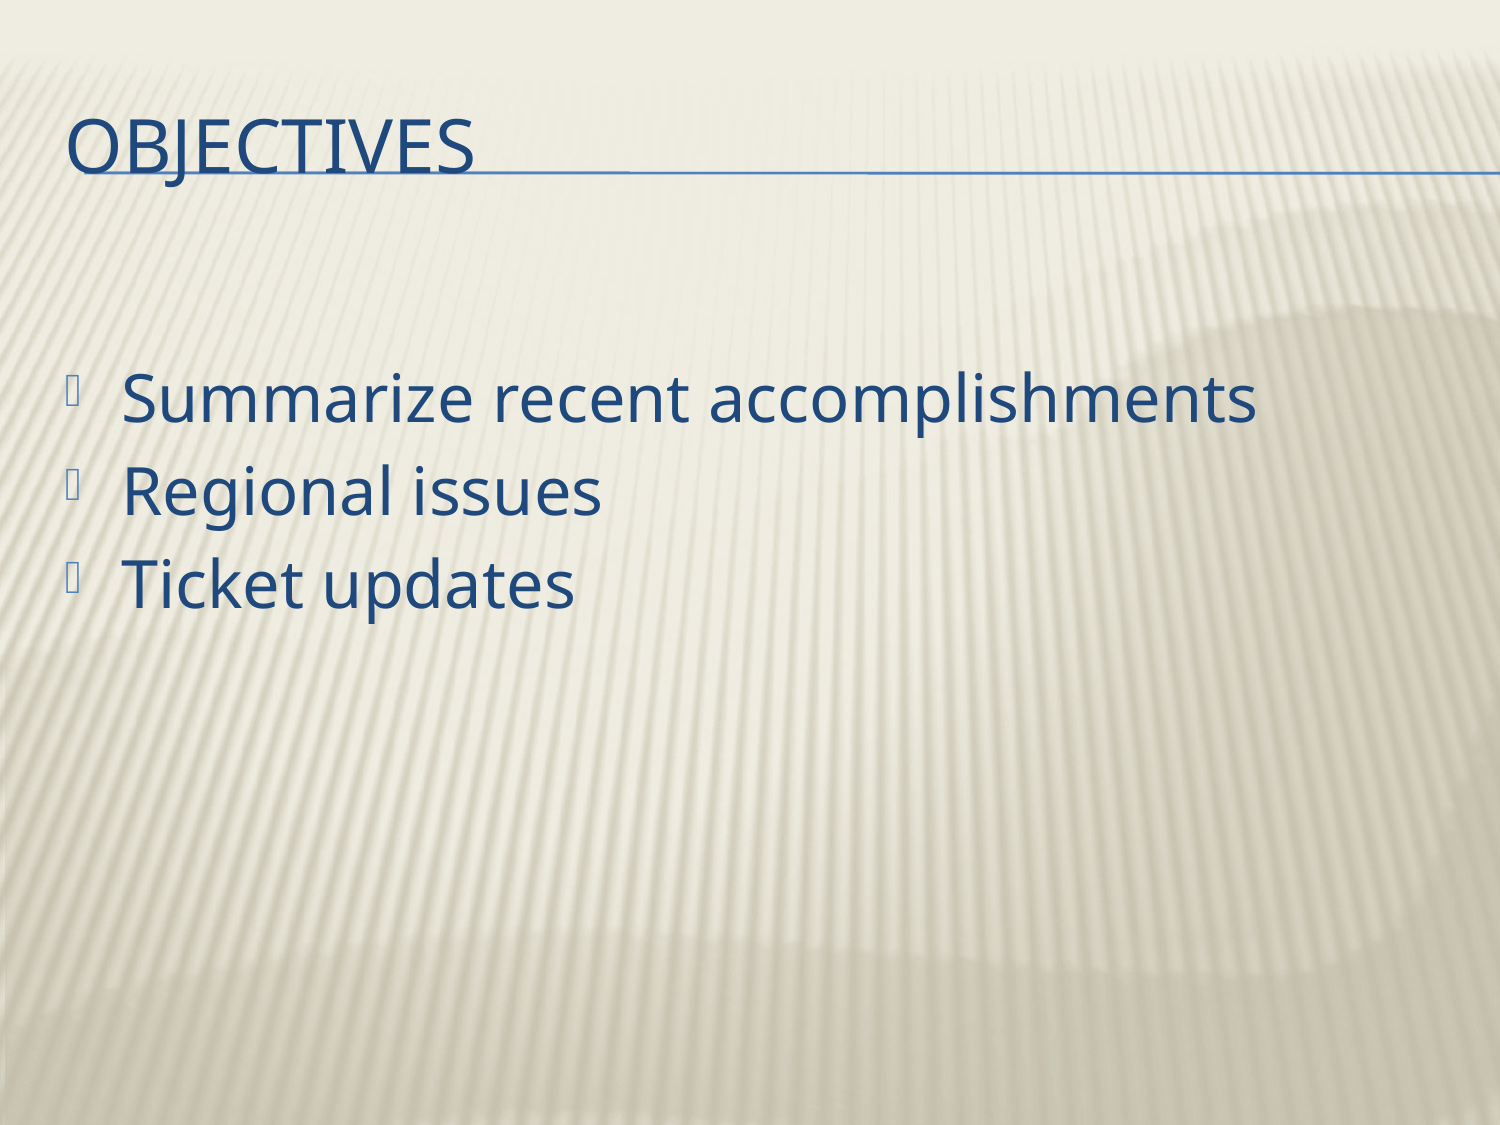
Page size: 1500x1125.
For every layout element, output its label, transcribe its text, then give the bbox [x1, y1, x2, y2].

title Objectives [50, 75, 1475, 213]
list Summarize recent accomplishments Regional issues Ticket updates [50, 254, 1475, 998]
